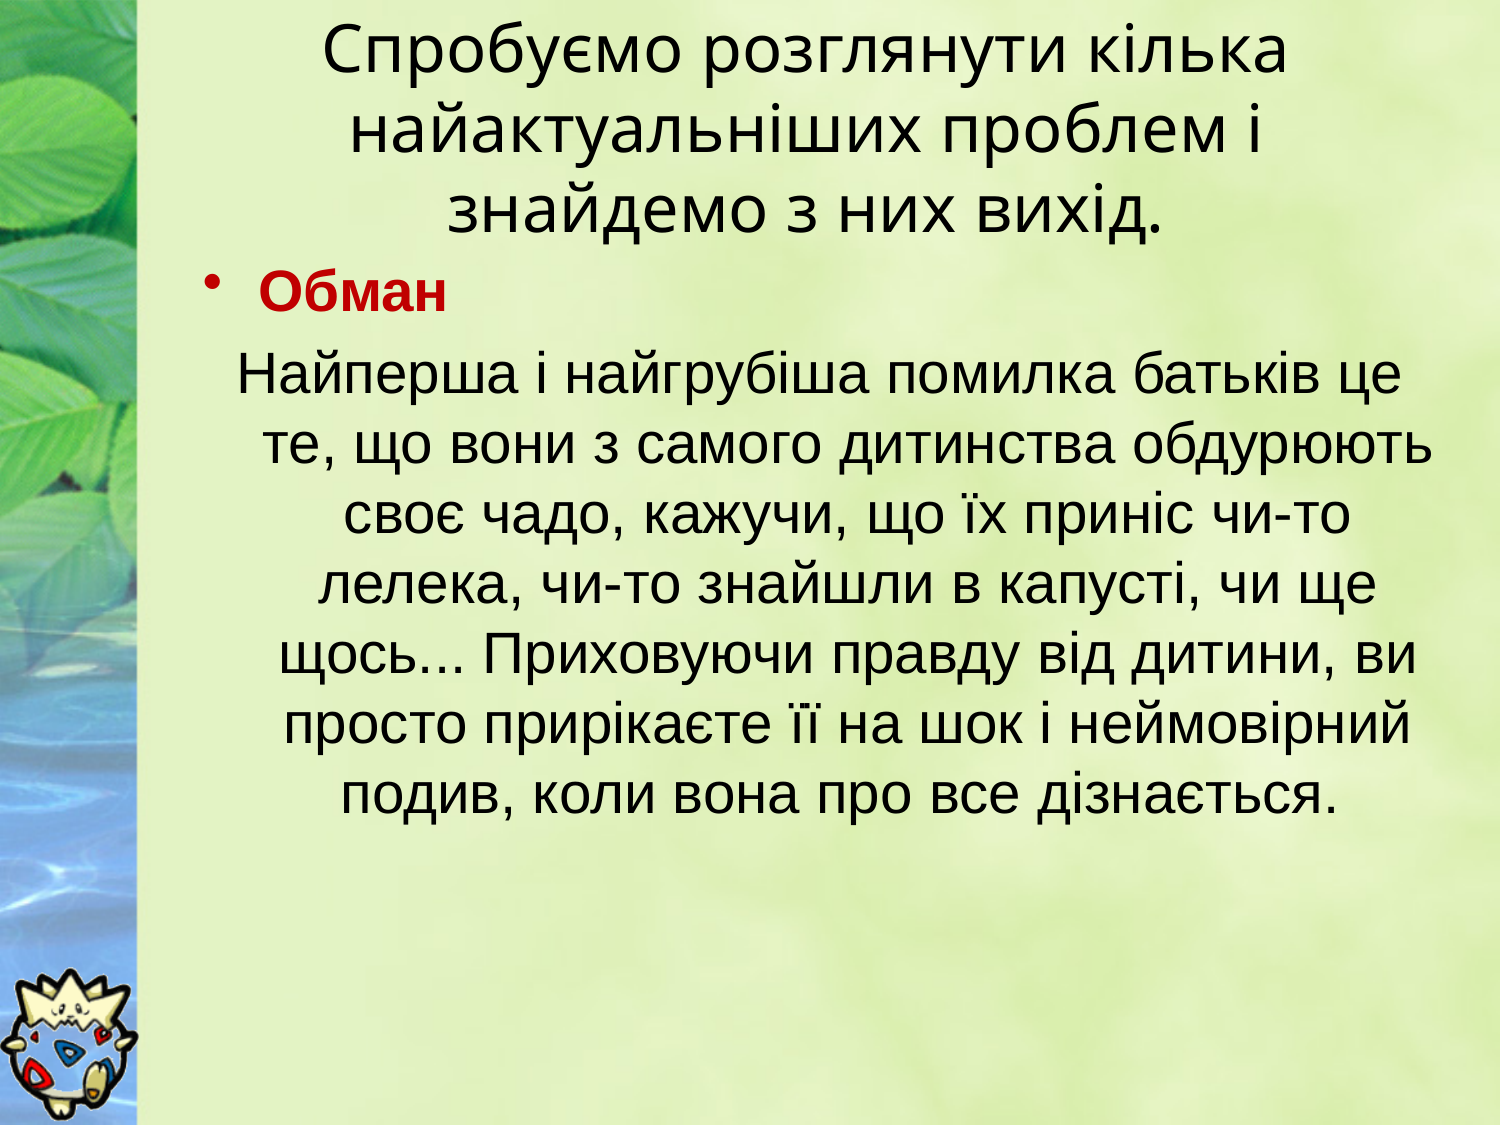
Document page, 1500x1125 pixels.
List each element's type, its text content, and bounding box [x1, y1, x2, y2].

list Обман Найперша і найгрубіша помилка батьків це те, що вони з самого дитинства обдурюють своє чадо, кажучи, що їх приніс чи-то лелека, чи-то знайшли в капусті, чи ще щось... Приховуючи правду від дитини, ви просто прирікаєте її на шок і неймовірний подив, коли вона про все дізнається. [187, 245, 1454, 1067]
title Cпробуємо розглянути кілька найактуальніших проблем і знайдемо з них вихід. [187, 81, 1426, 245]
picture [0, 0, 1500, 1125]
